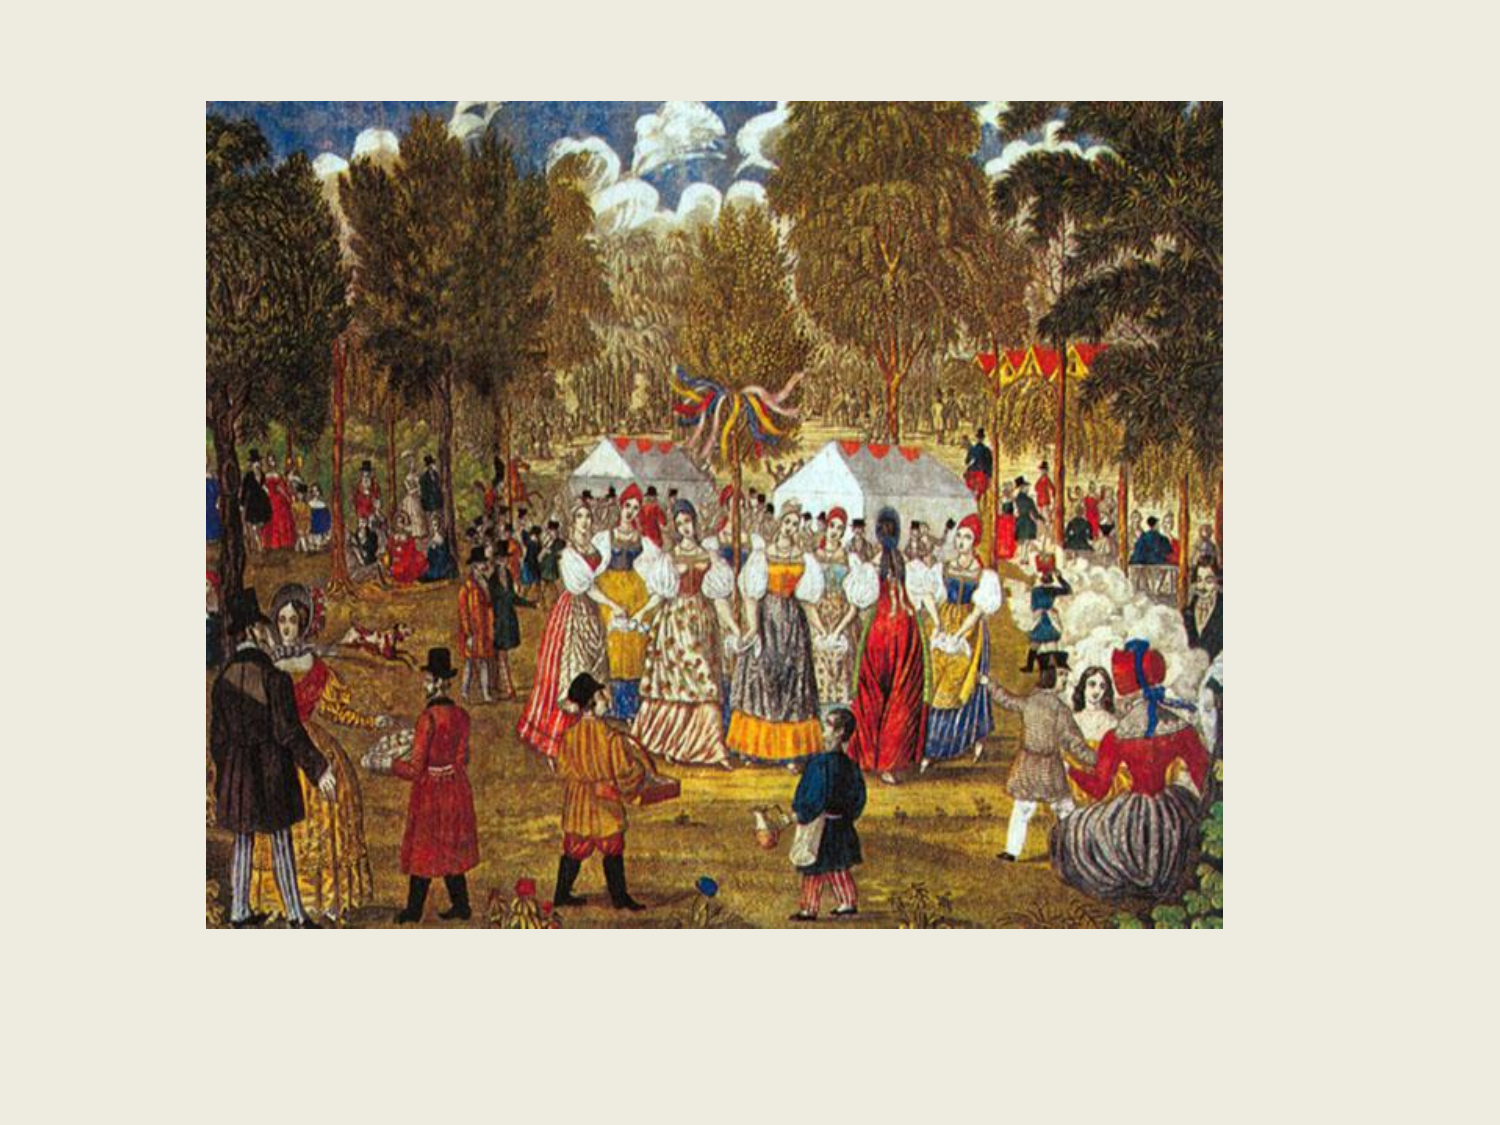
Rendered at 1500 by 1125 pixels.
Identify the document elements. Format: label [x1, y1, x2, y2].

picture [206, 101, 1223, 929]
